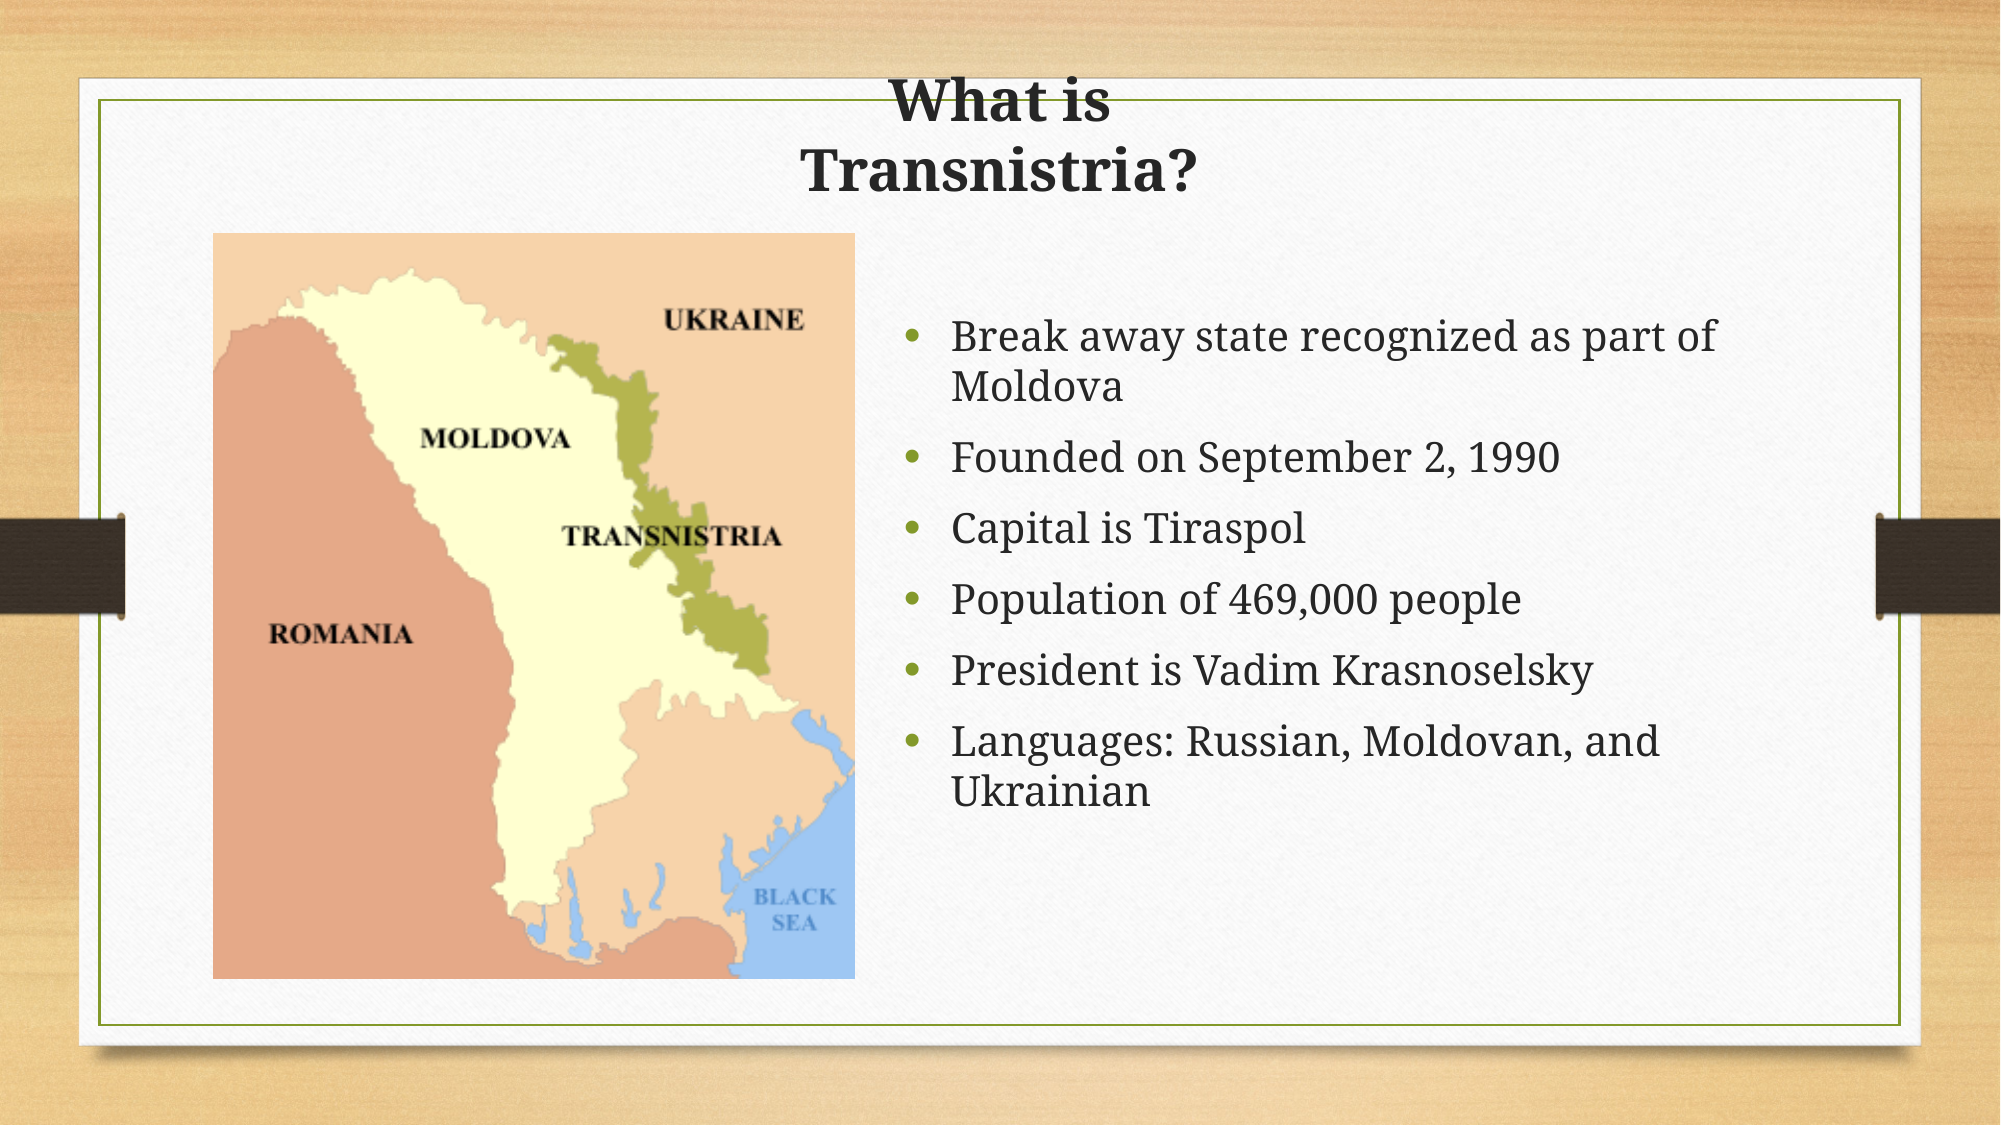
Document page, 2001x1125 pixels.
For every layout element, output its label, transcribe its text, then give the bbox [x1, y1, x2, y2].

picture [0, 0, 2001, 1125]
title What is Transnistria? [695, 138, 1305, 211]
list Break away state recognized as part of Moldova Founded on September 2, 1990 Capital is Tiraspol Population of 469,000 people President is Vadim Krasnoselsky Languages: Russian, Moldovan, and Ukrainian [888, 161, 1787, 964]
